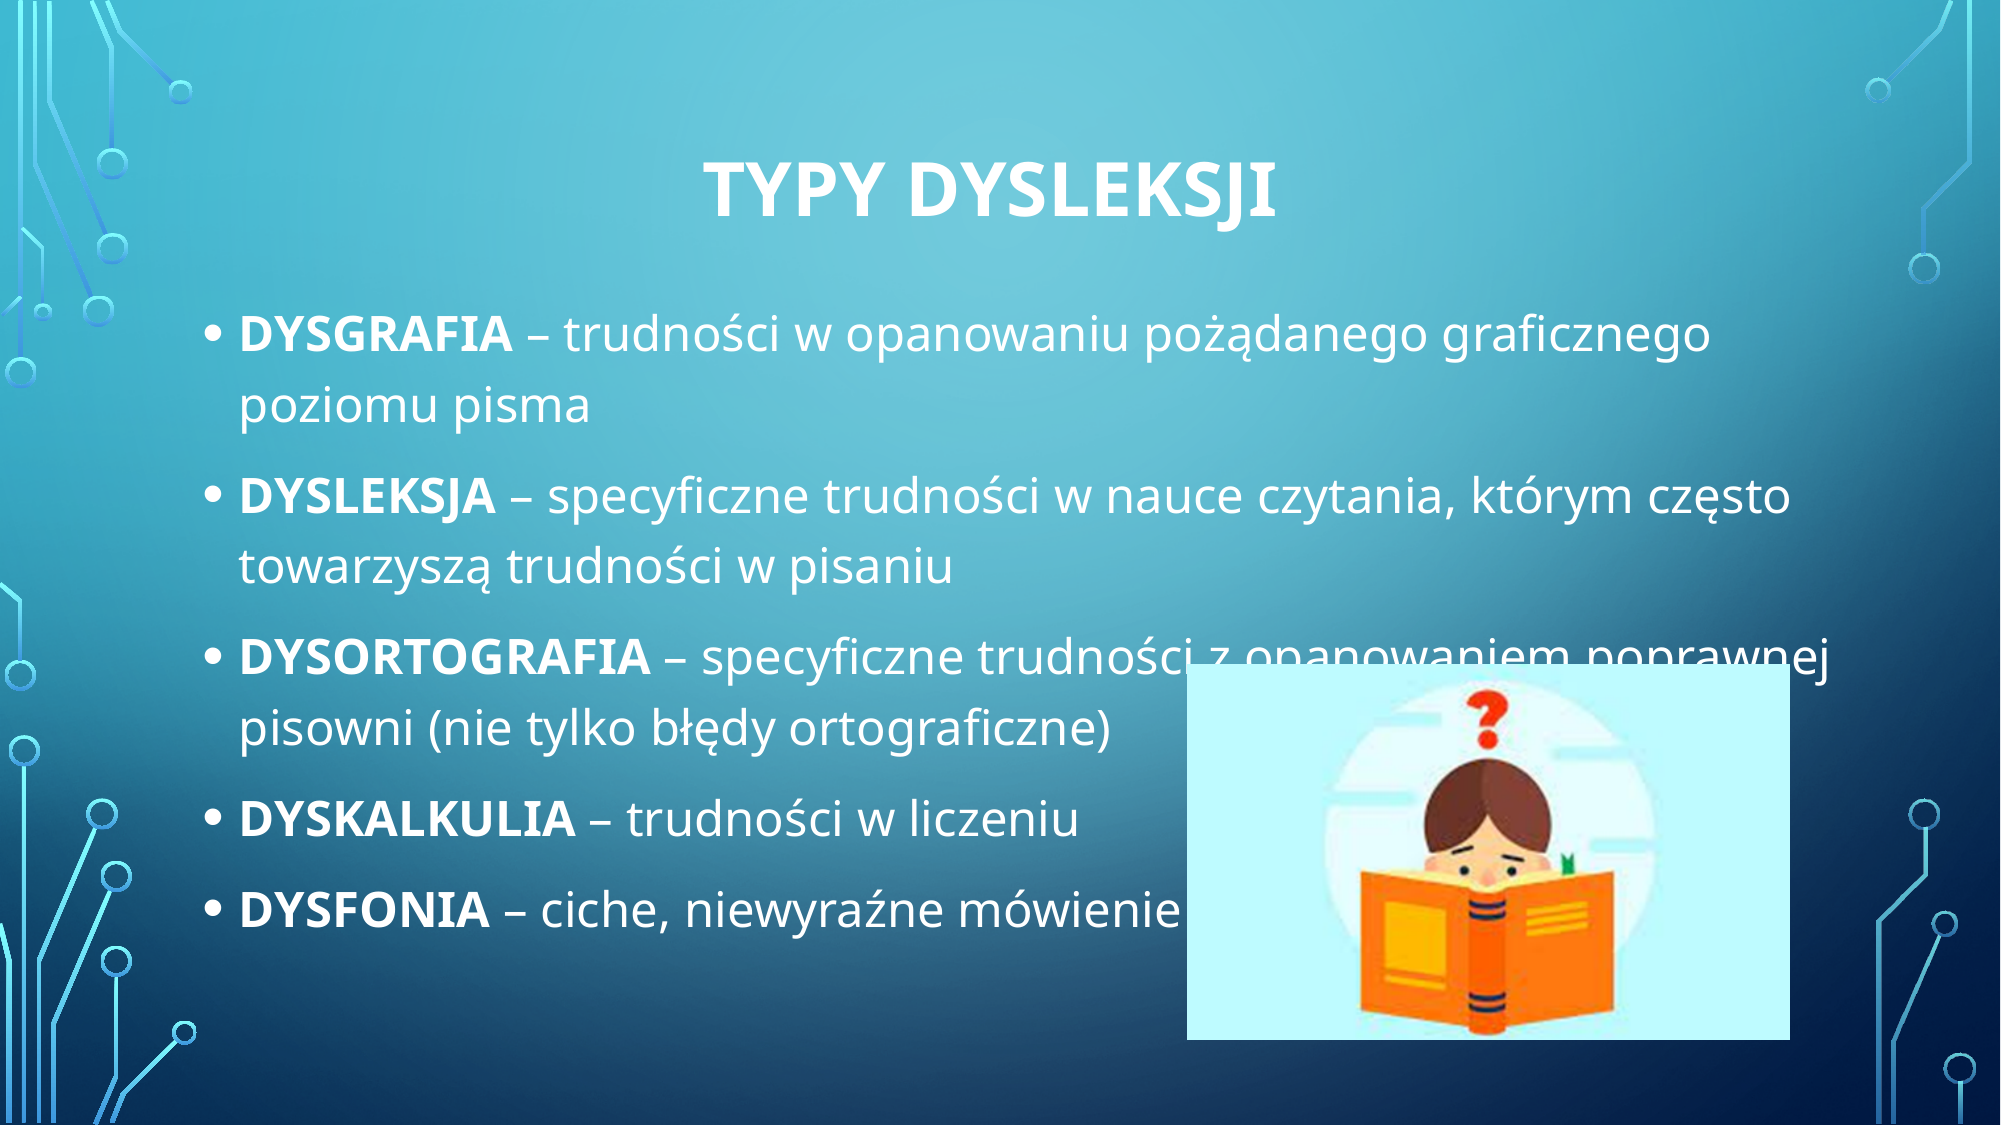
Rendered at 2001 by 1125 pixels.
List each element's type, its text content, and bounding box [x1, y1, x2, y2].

picture [1187, 664, 1790, 1040]
list DYSGRAFIA – trudności w opanowaniu pożądanego graficznego poziomu pisma DYSLEKSJA – specyficzne trudności w nauce czytania, którym często towarzyszą trudności w pisaniu DYSORTOGRAFIA – specyficzne trudności z opanowaniem poprawnej pisowni (nie tylko błędy ortograficzne) DYSKALKULIA – trudności w liczeniu DYSFONIA – ciche, niewyraźne mówienie [187, 283, 1875, 950]
title TYPY DYSLEKSJI [187, 101, 1813, 283]
